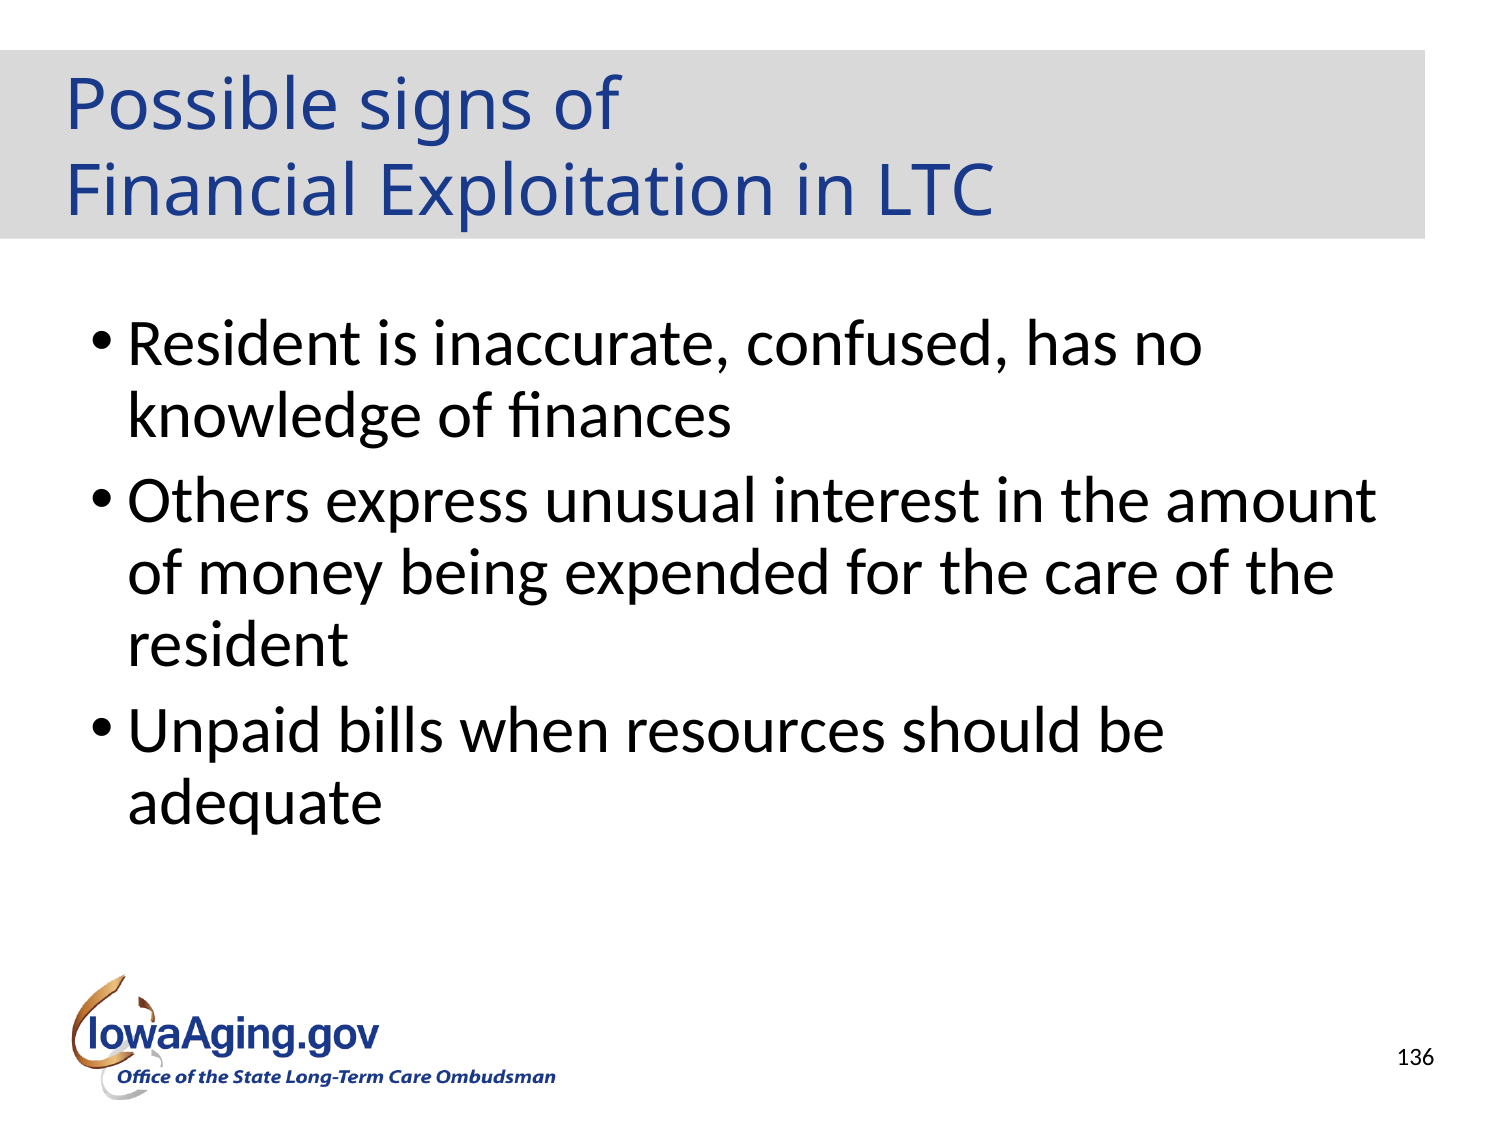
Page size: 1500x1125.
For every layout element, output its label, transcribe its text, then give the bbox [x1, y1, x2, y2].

title Possible signs of Financial Exploitation in LTC [0, 50, 1425, 239]
picture [57, 974, 556, 1100]
slide_number 136 [975, 1025, 1450, 1085]
list Resident is inaccurate, confused, has no knowledge of finances Others express unusual interest in the amount of money being expended for the care of the resident Unpaid bills when resources should be adequate [75, 299, 1425, 1007]
